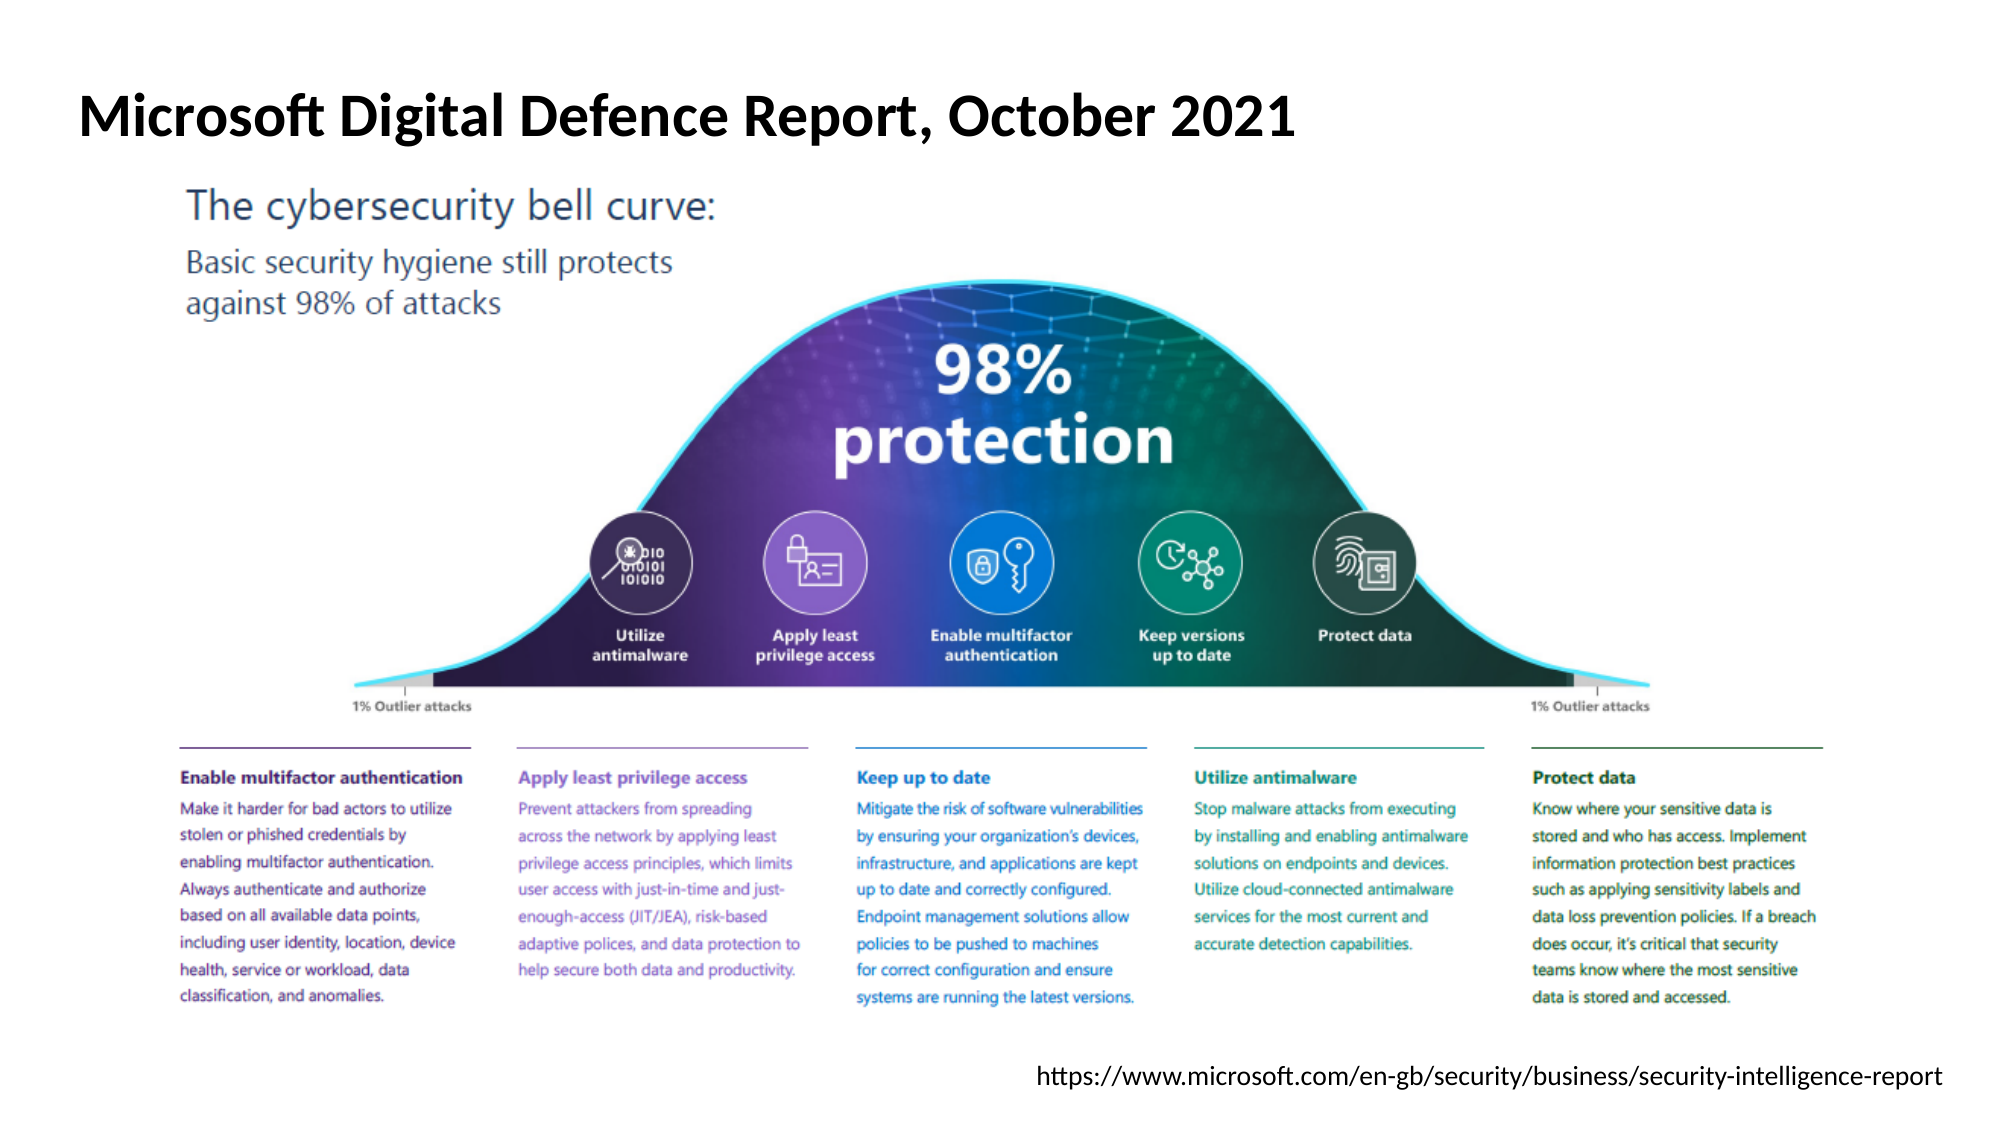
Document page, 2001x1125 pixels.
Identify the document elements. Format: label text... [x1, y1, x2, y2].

title Microsoft Digital Defence Report, October 2021 [78, 74, 2000, 149]
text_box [163, 170, 1837, 1018]
text_box https://www.microsoft.com/en-gb/security/business/security-intelligence-report [1021, 1050, 1966, 1099]
